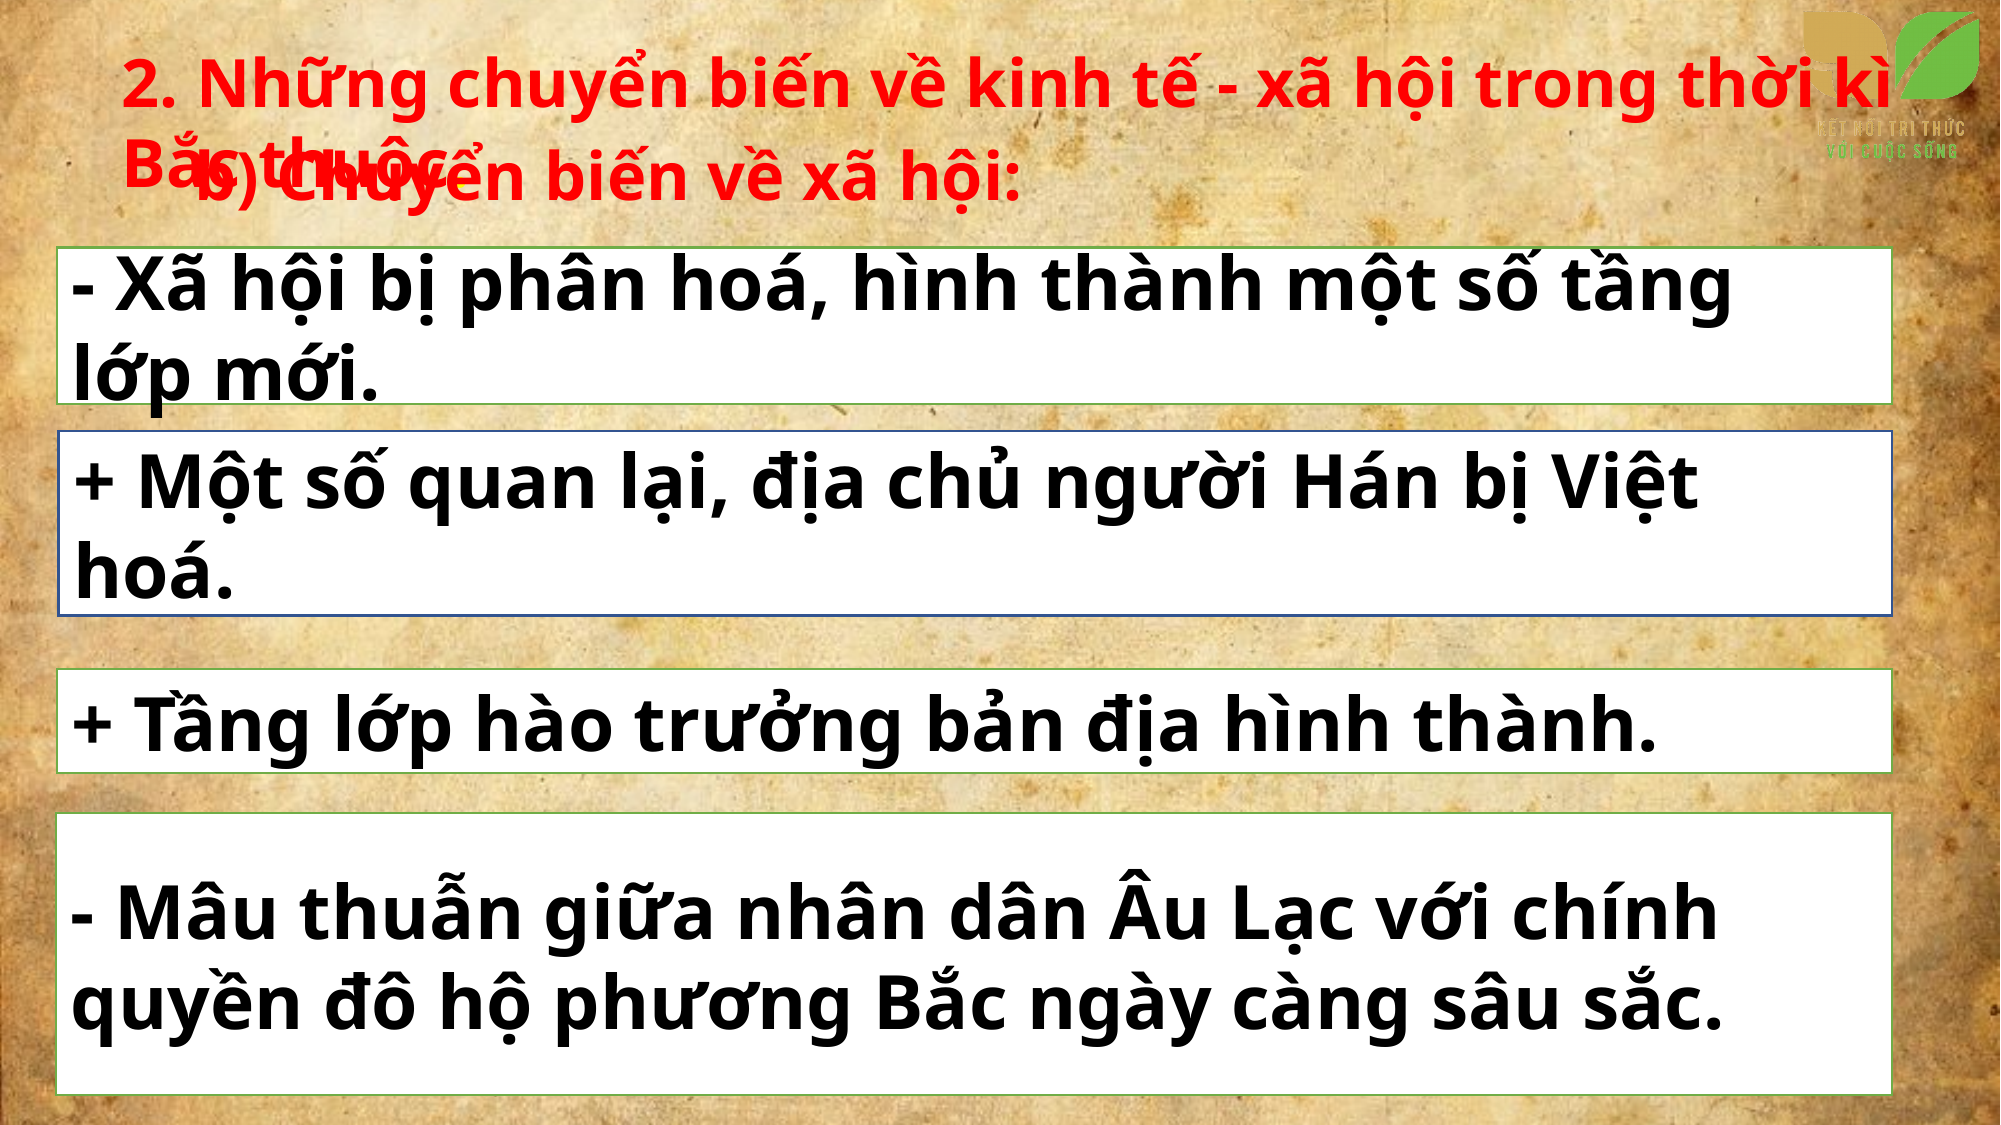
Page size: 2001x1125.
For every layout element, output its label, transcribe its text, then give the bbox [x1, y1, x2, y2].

text_box + Tầng lớp hào trưởng bản địa hình thành. [56, 668, 1893, 774]
text_box - Mâu thuẫn giữa nhân dân Âu Lạc với chính quyền đô hộ phương Bắc ngày càng sâu sắc. [55, 812, 1893, 1096]
text_box + Một số quan lại, địa chủ người Hán bị Việt hoá. [57, 430, 1893, 617]
text_box - Xã hội bị phân hoá, hình thành một số tầng lớp mới. [56, 246, 1893, 405]
text_box 2. Những chuyển biến về kinh tế - xã hội trong thời kì Bắc thuộc. [106, 33, 1939, 208]
picture [0, 0, 2000, 1125]
text_box b) Chuyển biến về xã hội: [179, 126, 1144, 221]
